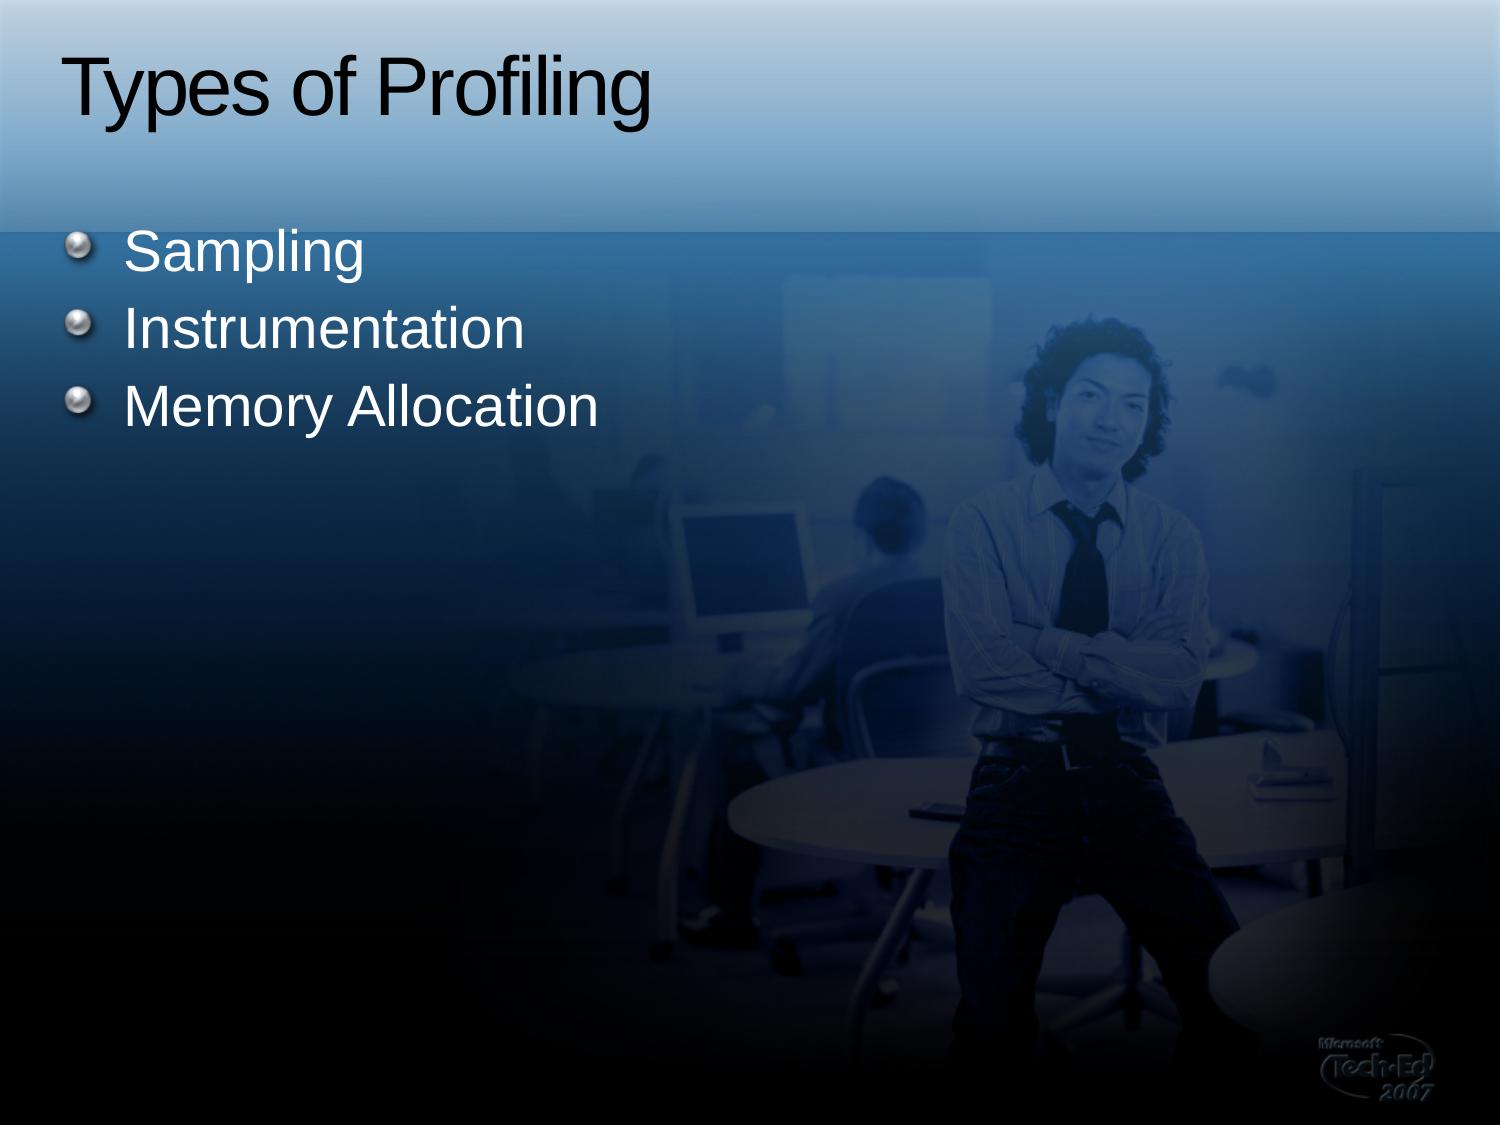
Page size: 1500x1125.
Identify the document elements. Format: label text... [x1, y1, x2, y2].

title Types of Profiling [60, 35, 1436, 137]
picture [0, 187, 1500, 1125]
list Sampling Instrumentation Memory Allocation [60, 221, 376, 526]
